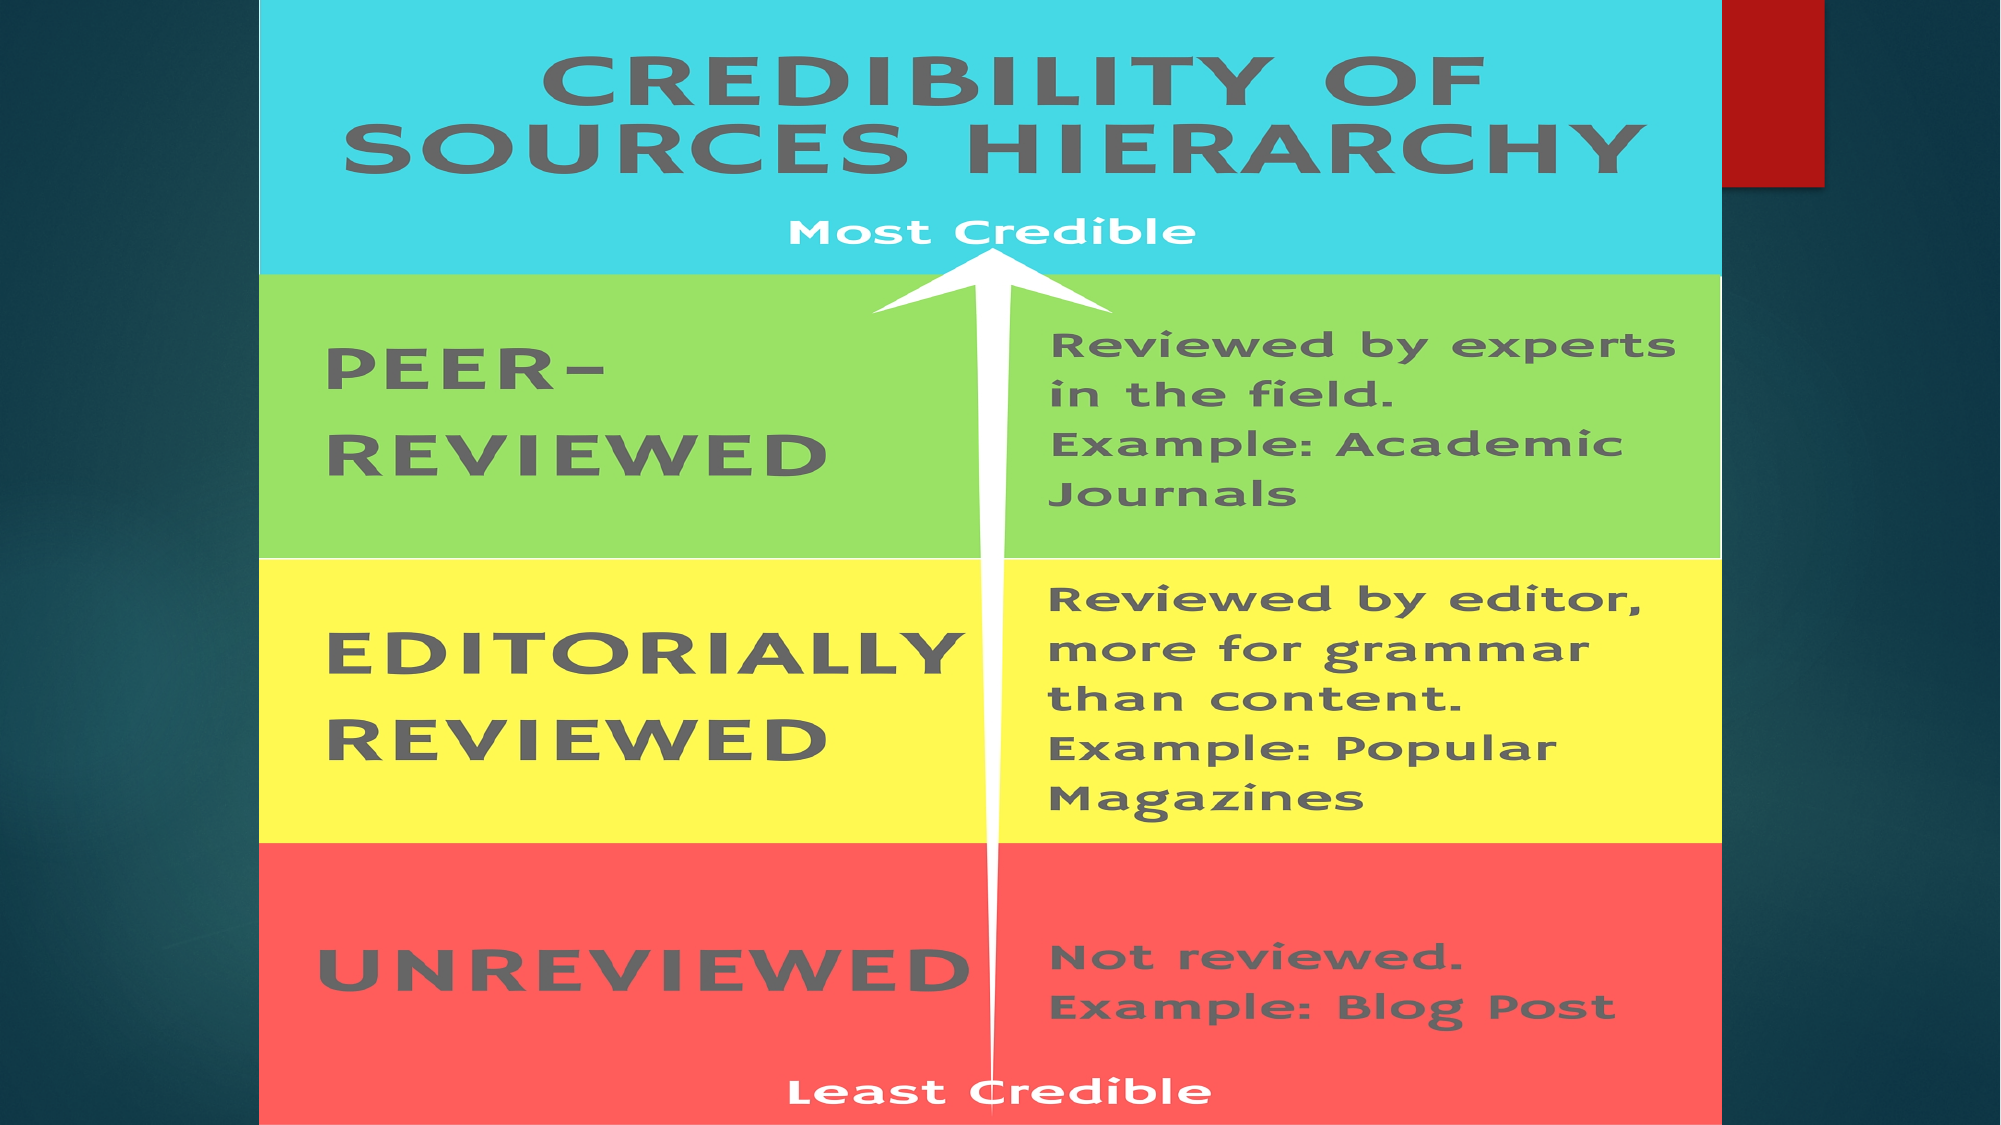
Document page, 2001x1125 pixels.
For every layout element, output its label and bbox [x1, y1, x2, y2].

picture [0, 0, 1722, 1125]
